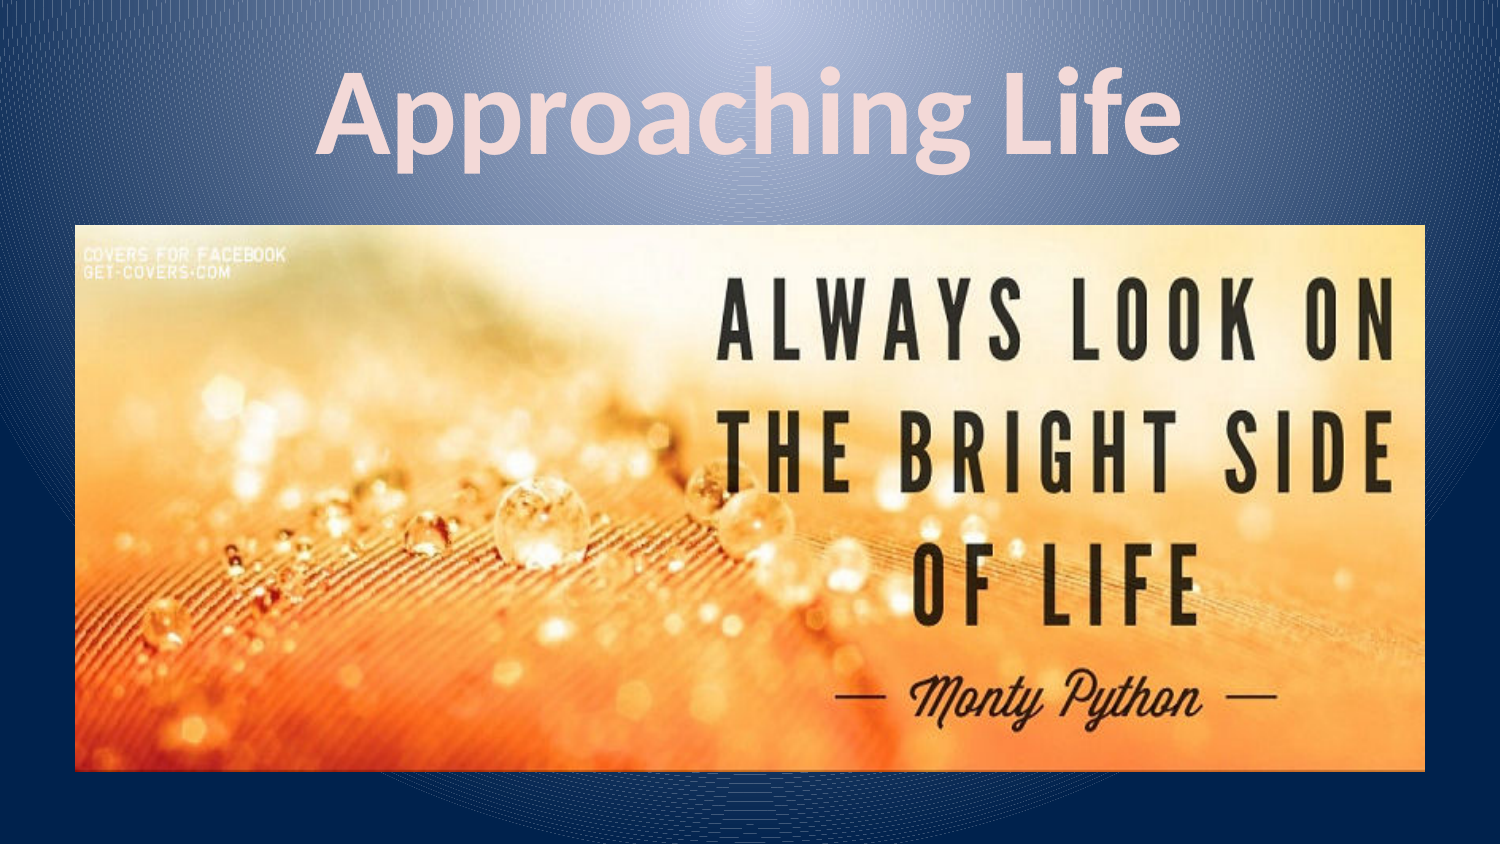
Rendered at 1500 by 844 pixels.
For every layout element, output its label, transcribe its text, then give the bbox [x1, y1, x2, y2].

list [74, 224, 1426, 772]
title Approaching Life [75, 33, 1425, 175]
